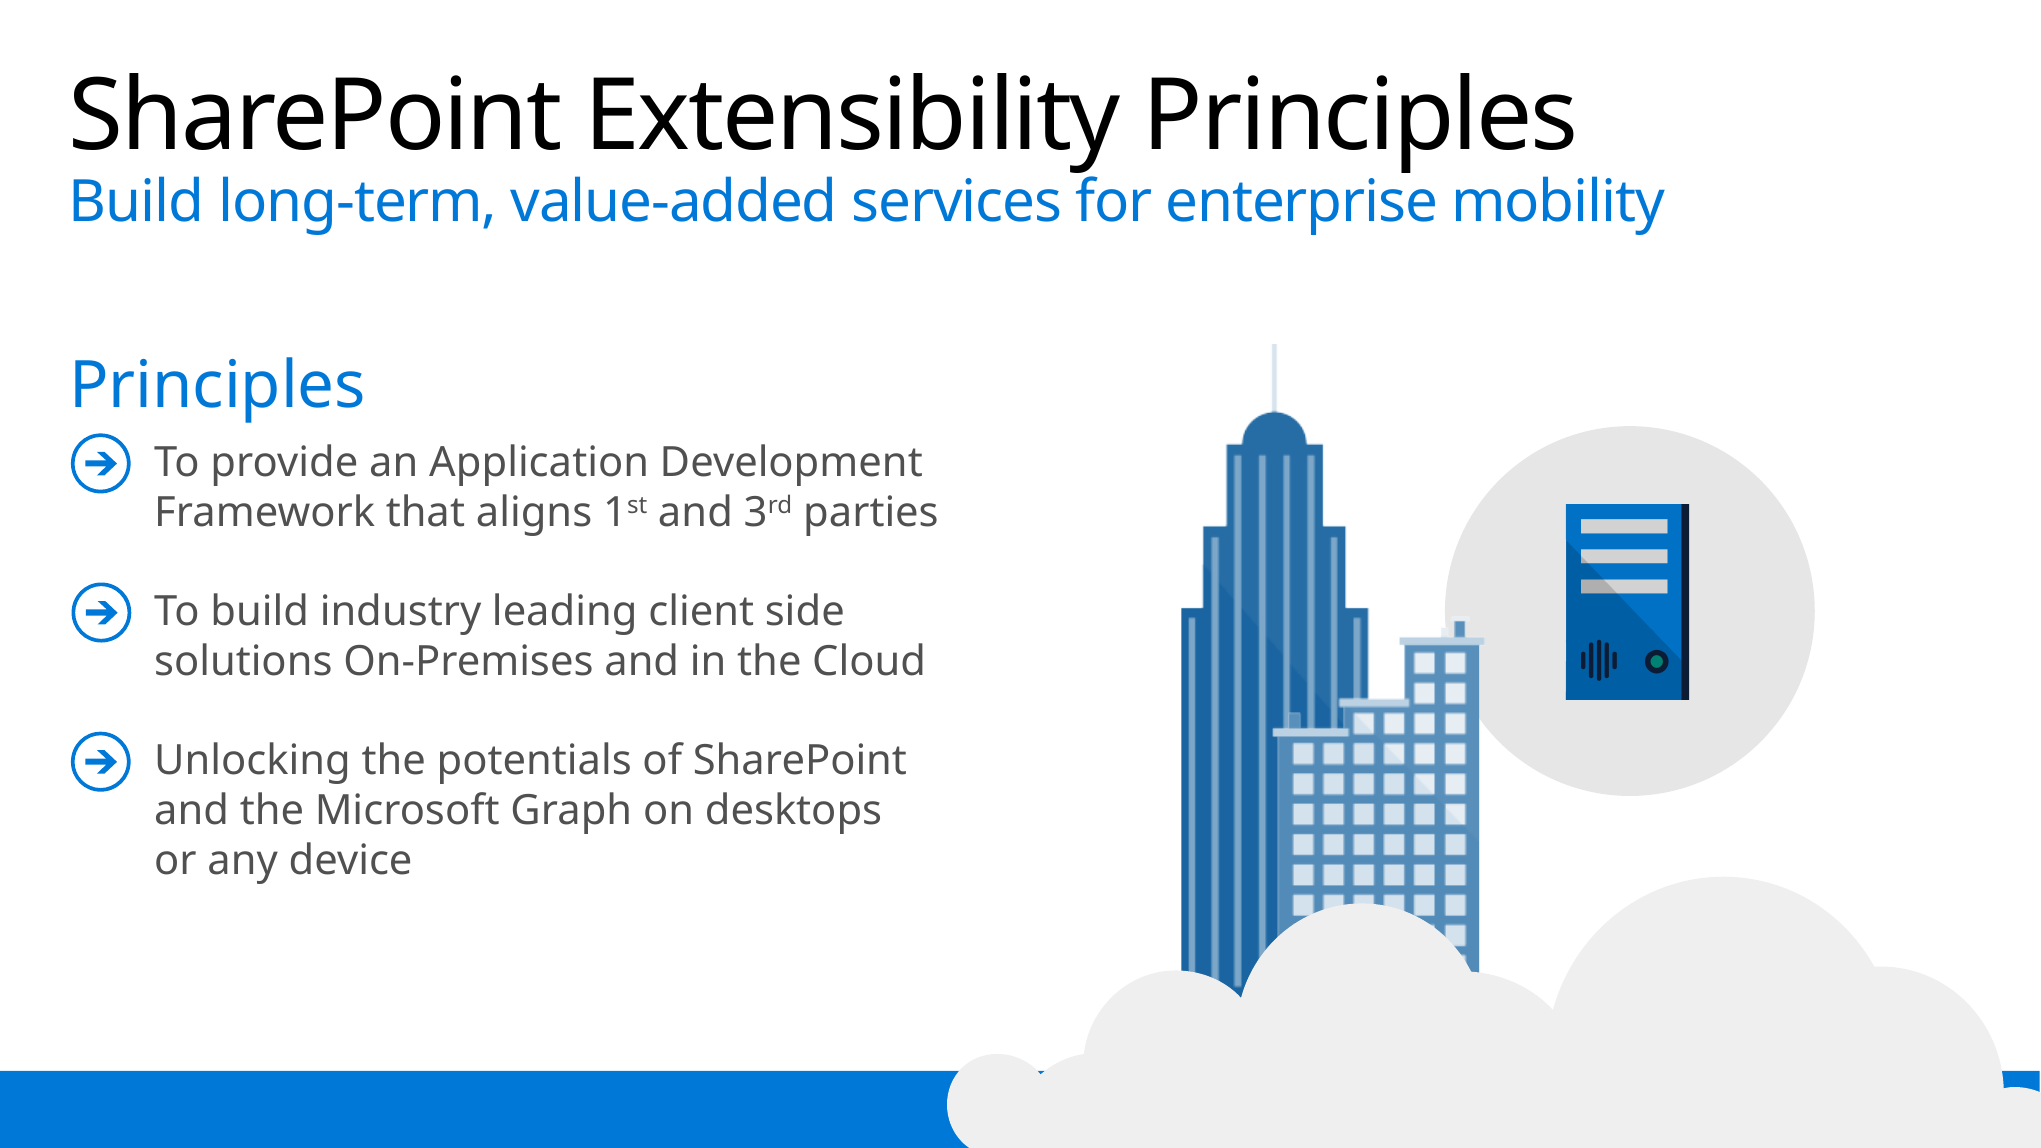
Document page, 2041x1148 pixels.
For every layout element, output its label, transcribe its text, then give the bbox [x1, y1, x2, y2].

text_box [0, 1070, 946, 1148]
text_box [70, 731, 131, 792]
text_box [70, 433, 131, 494]
picture [1181, 344, 1487, 874]
text_box [71, 582, 132, 643]
text_box [1487, 425, 1816, 797]
picture [1565, 504, 1690, 701]
title SharePoint Extensibility Principles Build long-term, value-added services for enterprise mobility [45, 48, 1996, 199]
text_box Principles [69, 350, 615, 422]
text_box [946, 874, 2041, 1148]
text_box To provide an Application Development Framework that aligns 1st and 3rd parties To build industry leading client side solutions On-Premises and in the Cloud Unlocking the potentials of SharePoint and the Microsoft Graph on desktops or any device [139, 427, 1033, 773]
